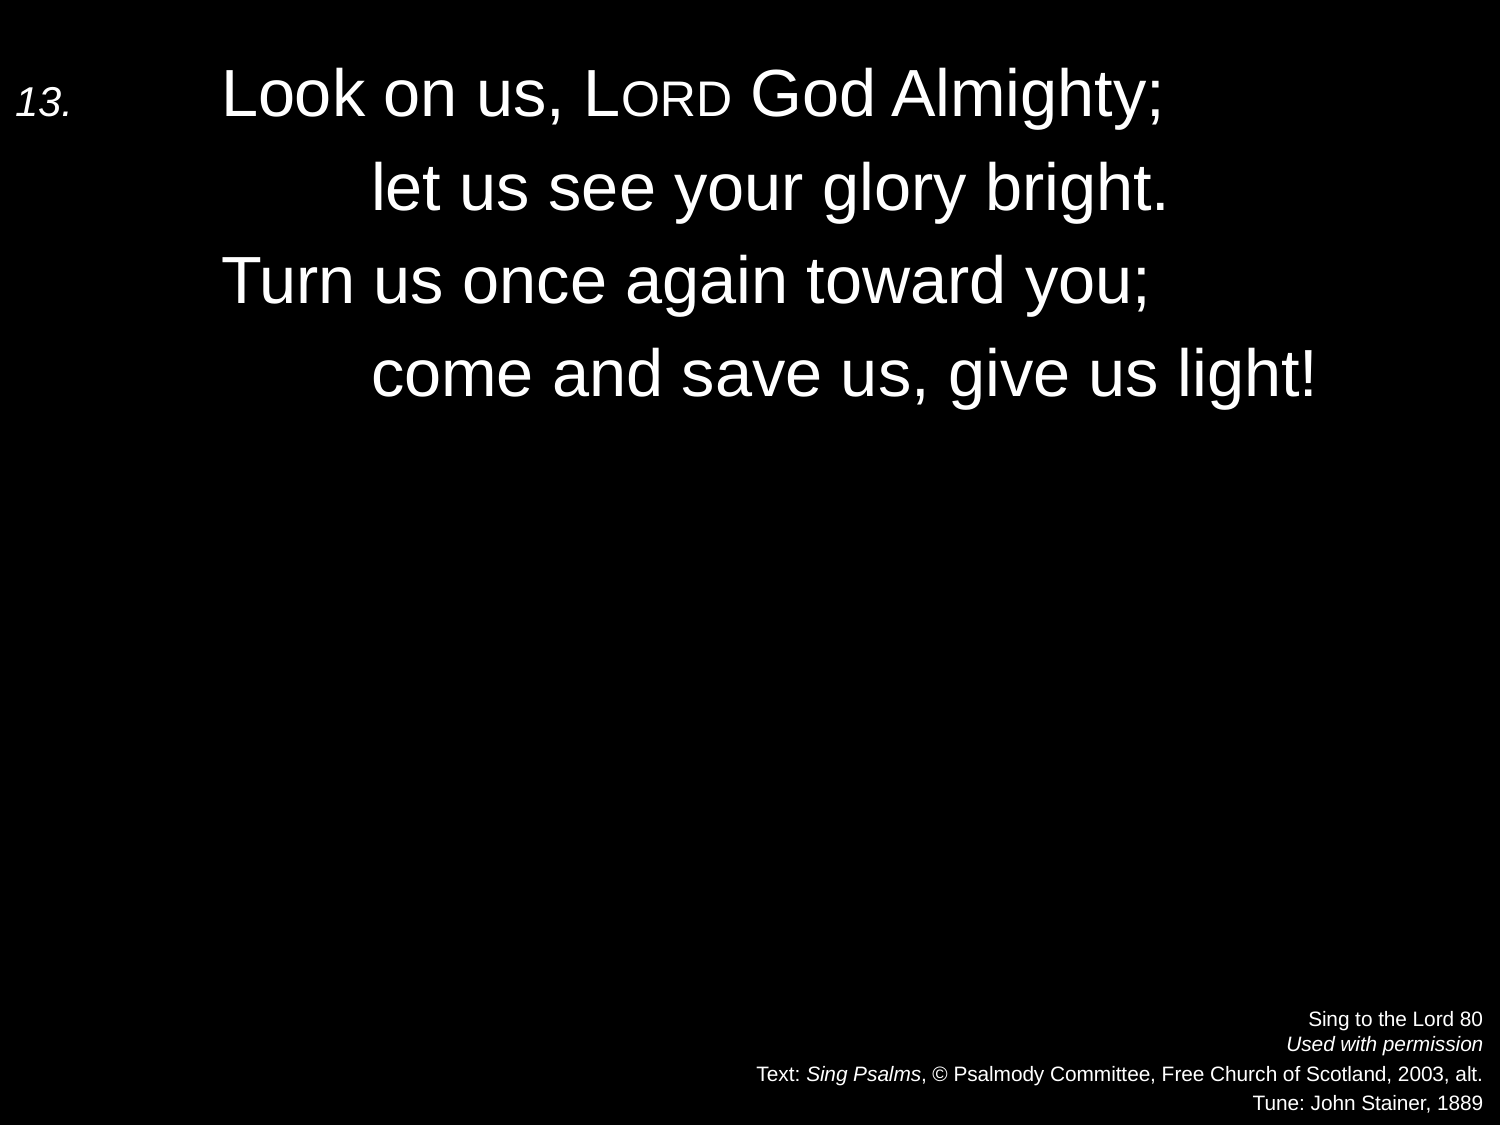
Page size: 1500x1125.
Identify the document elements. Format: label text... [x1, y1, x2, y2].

list 13. Look on us, Lord God Almighty; let us see your glory bright. Turn us once again toward you; come and save us, give us light! [0, 42, 1500, 1047]
text_box Sing to the Lord 80 Used with permission Text: Sing Psalms, © Psalmody Committee, Free Church of Scotland, 2003, alt. Tune: John Stainer, 1889 [0, 998, 1498, 1122]
